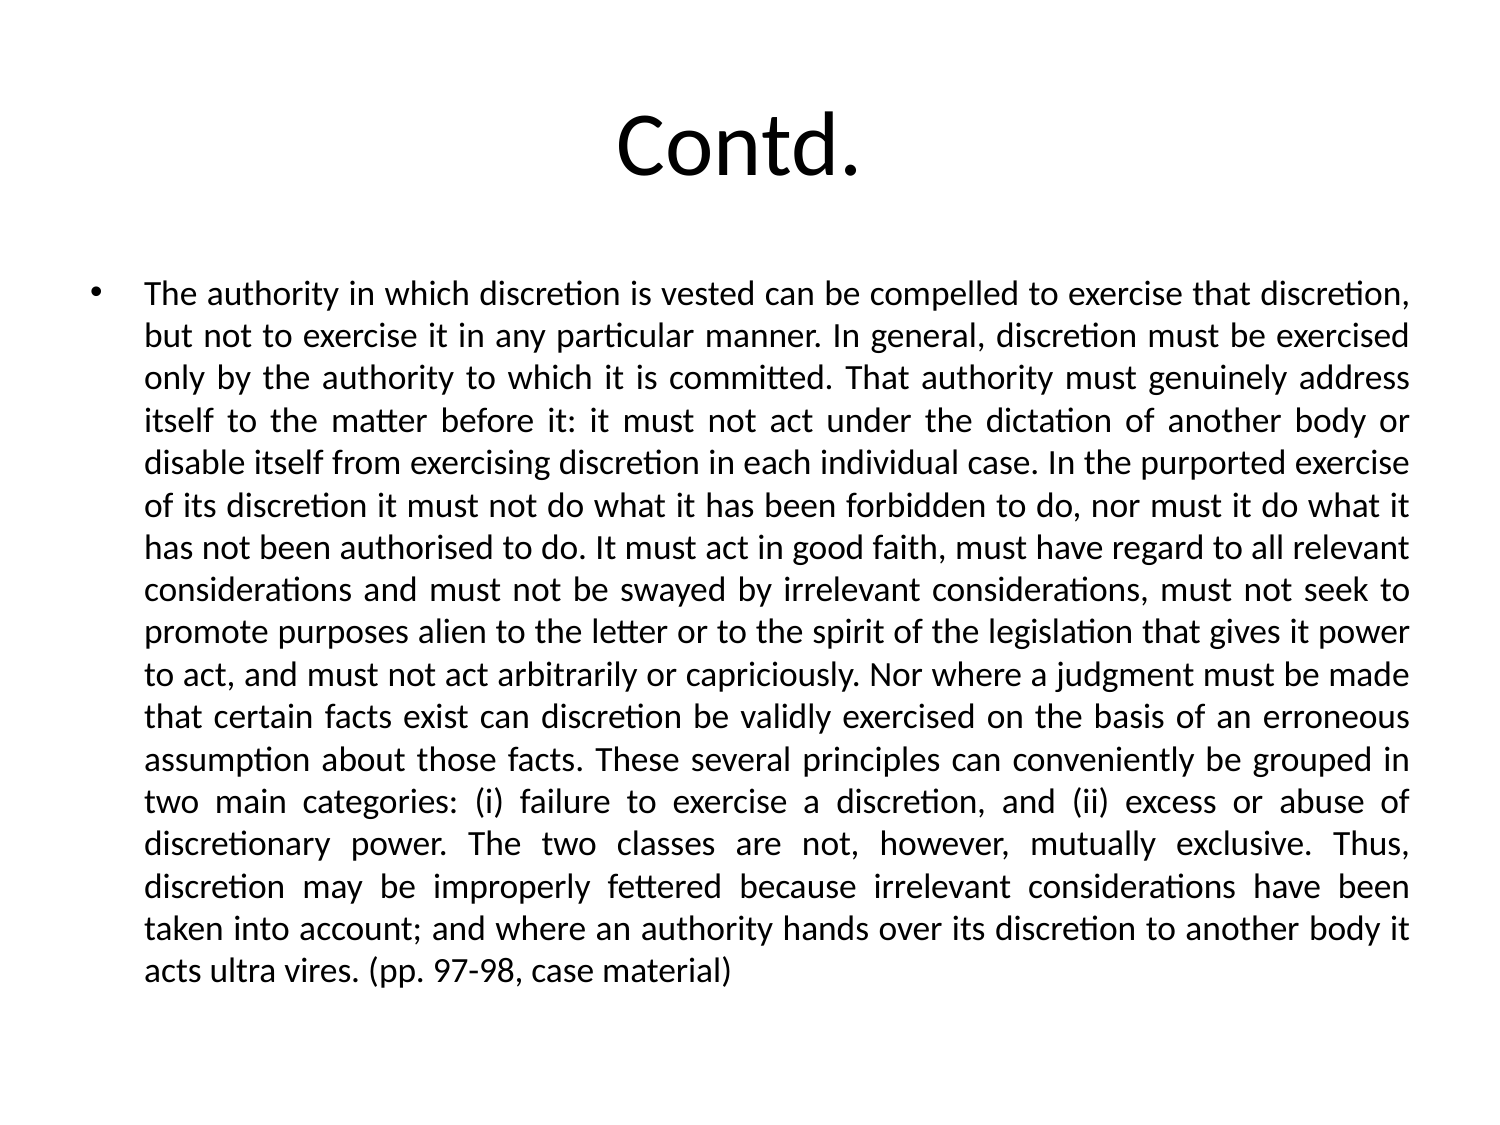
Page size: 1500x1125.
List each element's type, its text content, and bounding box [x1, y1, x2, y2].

list The authority in which discretion is vested can be compelled to exercise that discretion, but not to exercise it in any particular manner. In general, discretion must be exercised only by the authority to which it is committed. That authority must genuinely address itself to the matter before it: it must not act under the dictation of another body or disable itself from exercising discretion in each individual case. In the purported exercise of its discretion it must not do what it has been forbidden to do, nor must it do what it has not been authorised to do. It must act in good faith, must have regard to all relevant considerations and must not be swayed by irrelevant considerations, must not seek to promote purposes alien to the letter or to the spirit of the legislation that gives it power to act, and must not act arbitrarily or capriciously. Nor where a judgment must be made that certain facts exist can discretion be validly exercised on the basis of an erroneous assumption about those facts. These several principles can conveniently be grouped in two main categories: (i) failure to exercise a discretion, and (ii) excess or abuse of discretionary power. The two classes are not, however, mutually exclusive. Thus, discretion may be improperly fettered because irrelevant considerations have been taken into account; and where an authority hands over its discretion to another body it acts ultra vires. (pp. 97-98, case material) [75, 262, 1425, 1005]
title Contd. [75, 45, 1425, 233]
